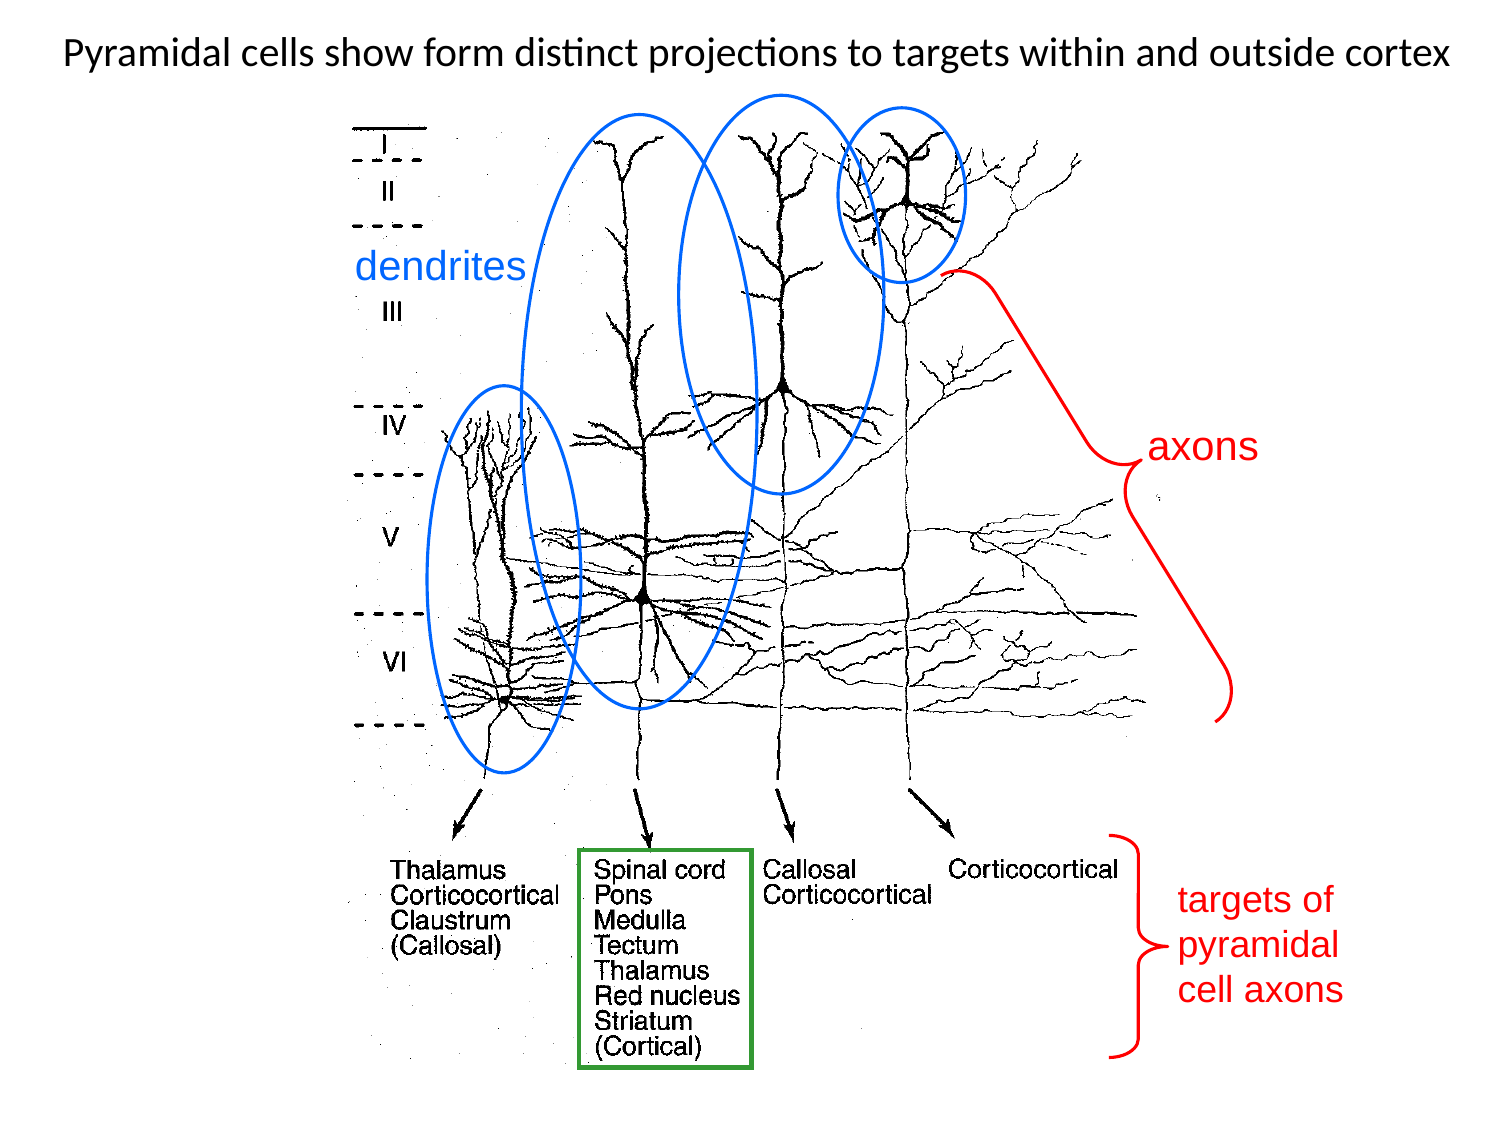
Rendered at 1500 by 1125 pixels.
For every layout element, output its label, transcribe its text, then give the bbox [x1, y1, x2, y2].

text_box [1072, 217, 1279, 742]
text_box Pyramidal cells show form distinct projections to targets within and outside cortex [37, 17, 1477, 83]
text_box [331, 94, 966, 774]
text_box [1108, 835, 1406, 1058]
picture [339, 124, 1161, 1066]
